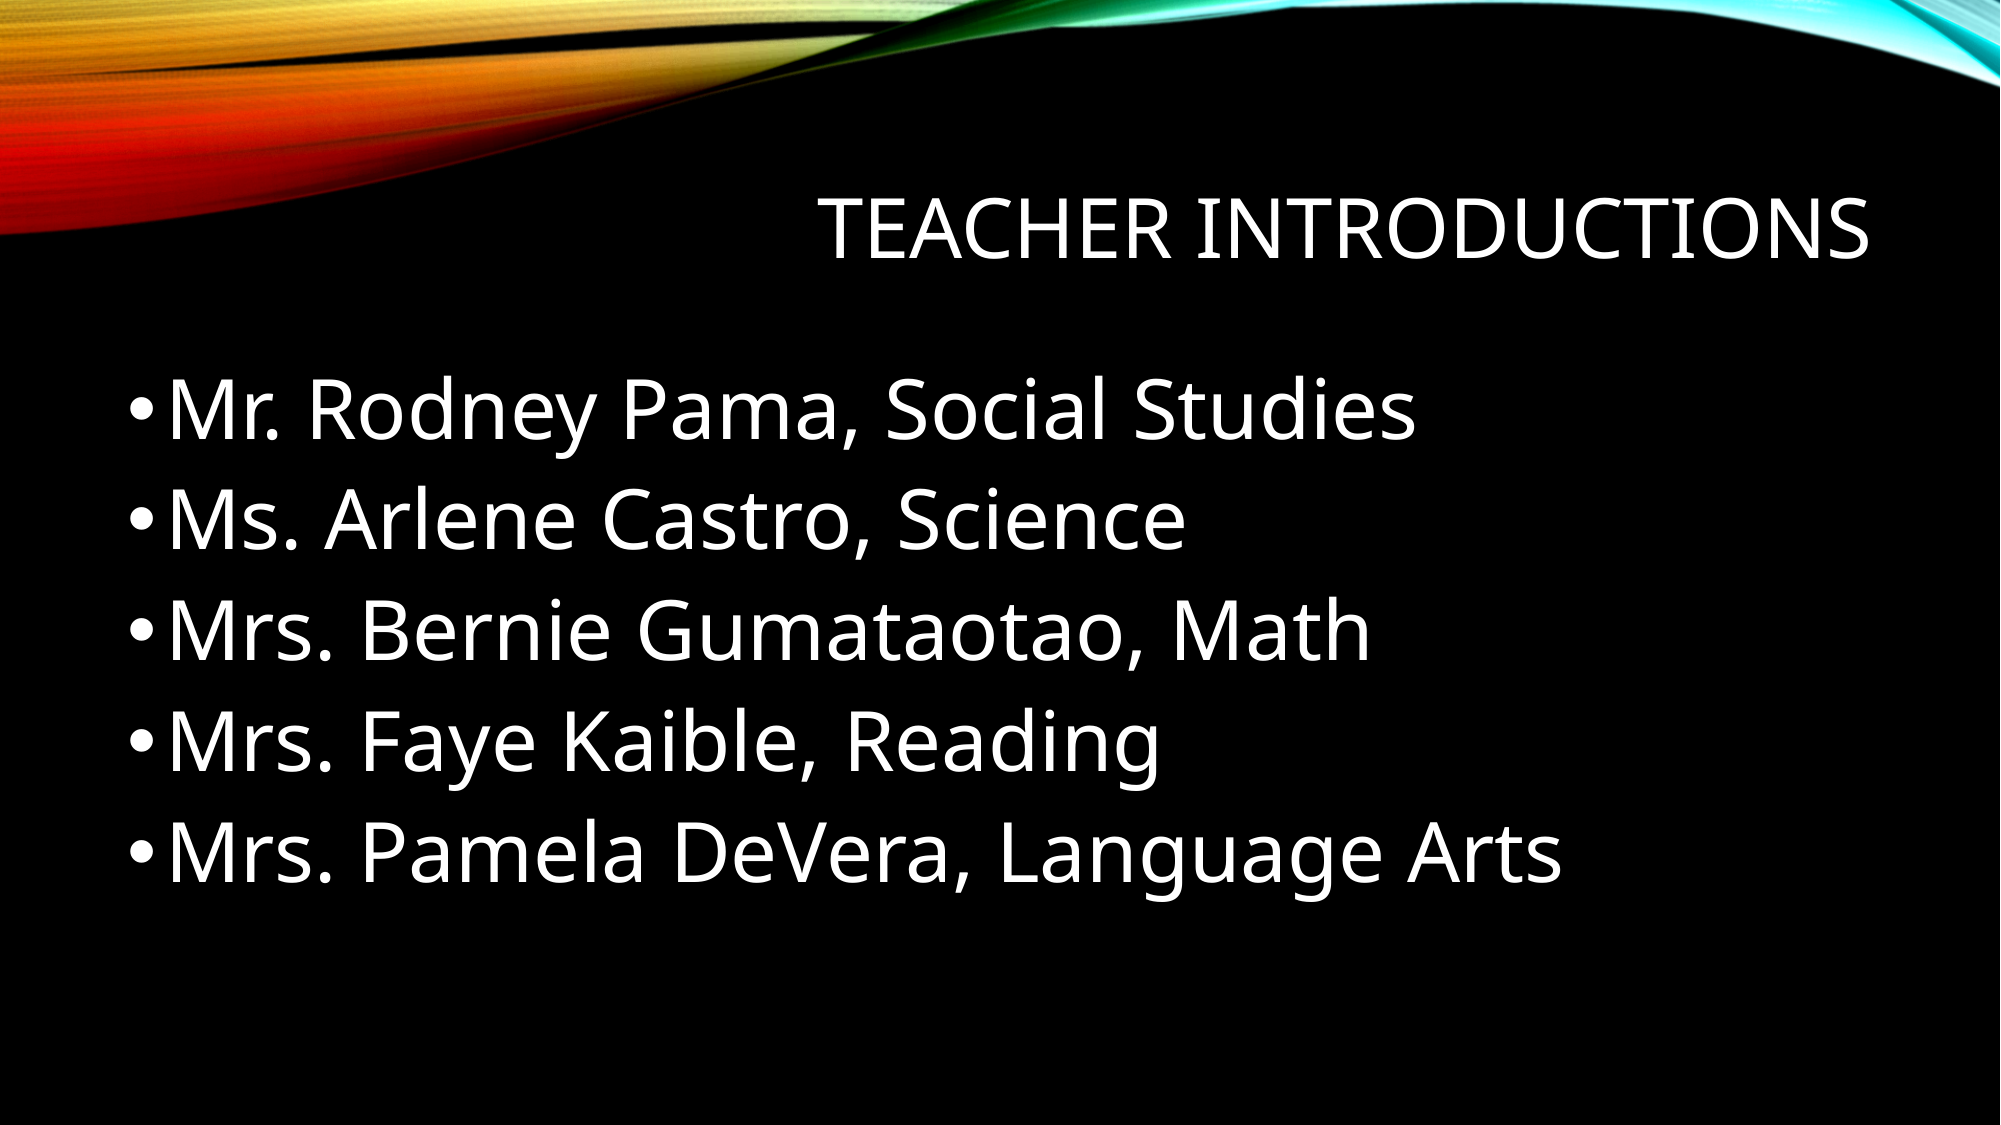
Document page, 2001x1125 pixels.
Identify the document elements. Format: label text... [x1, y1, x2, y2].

picture [0, 0, 2000, 237]
title Teacher INTRODUCTIONS [474, 125, 1888, 338]
list Mr. Rodney Pama, Social Studies Ms. Arlene Castro, Science Mrs. Bernie Gumataotao, Math Mrs. Faye Kaible, Reading Mrs. Pamela DeVera, Language Arts [112, 360, 1888, 1021]
